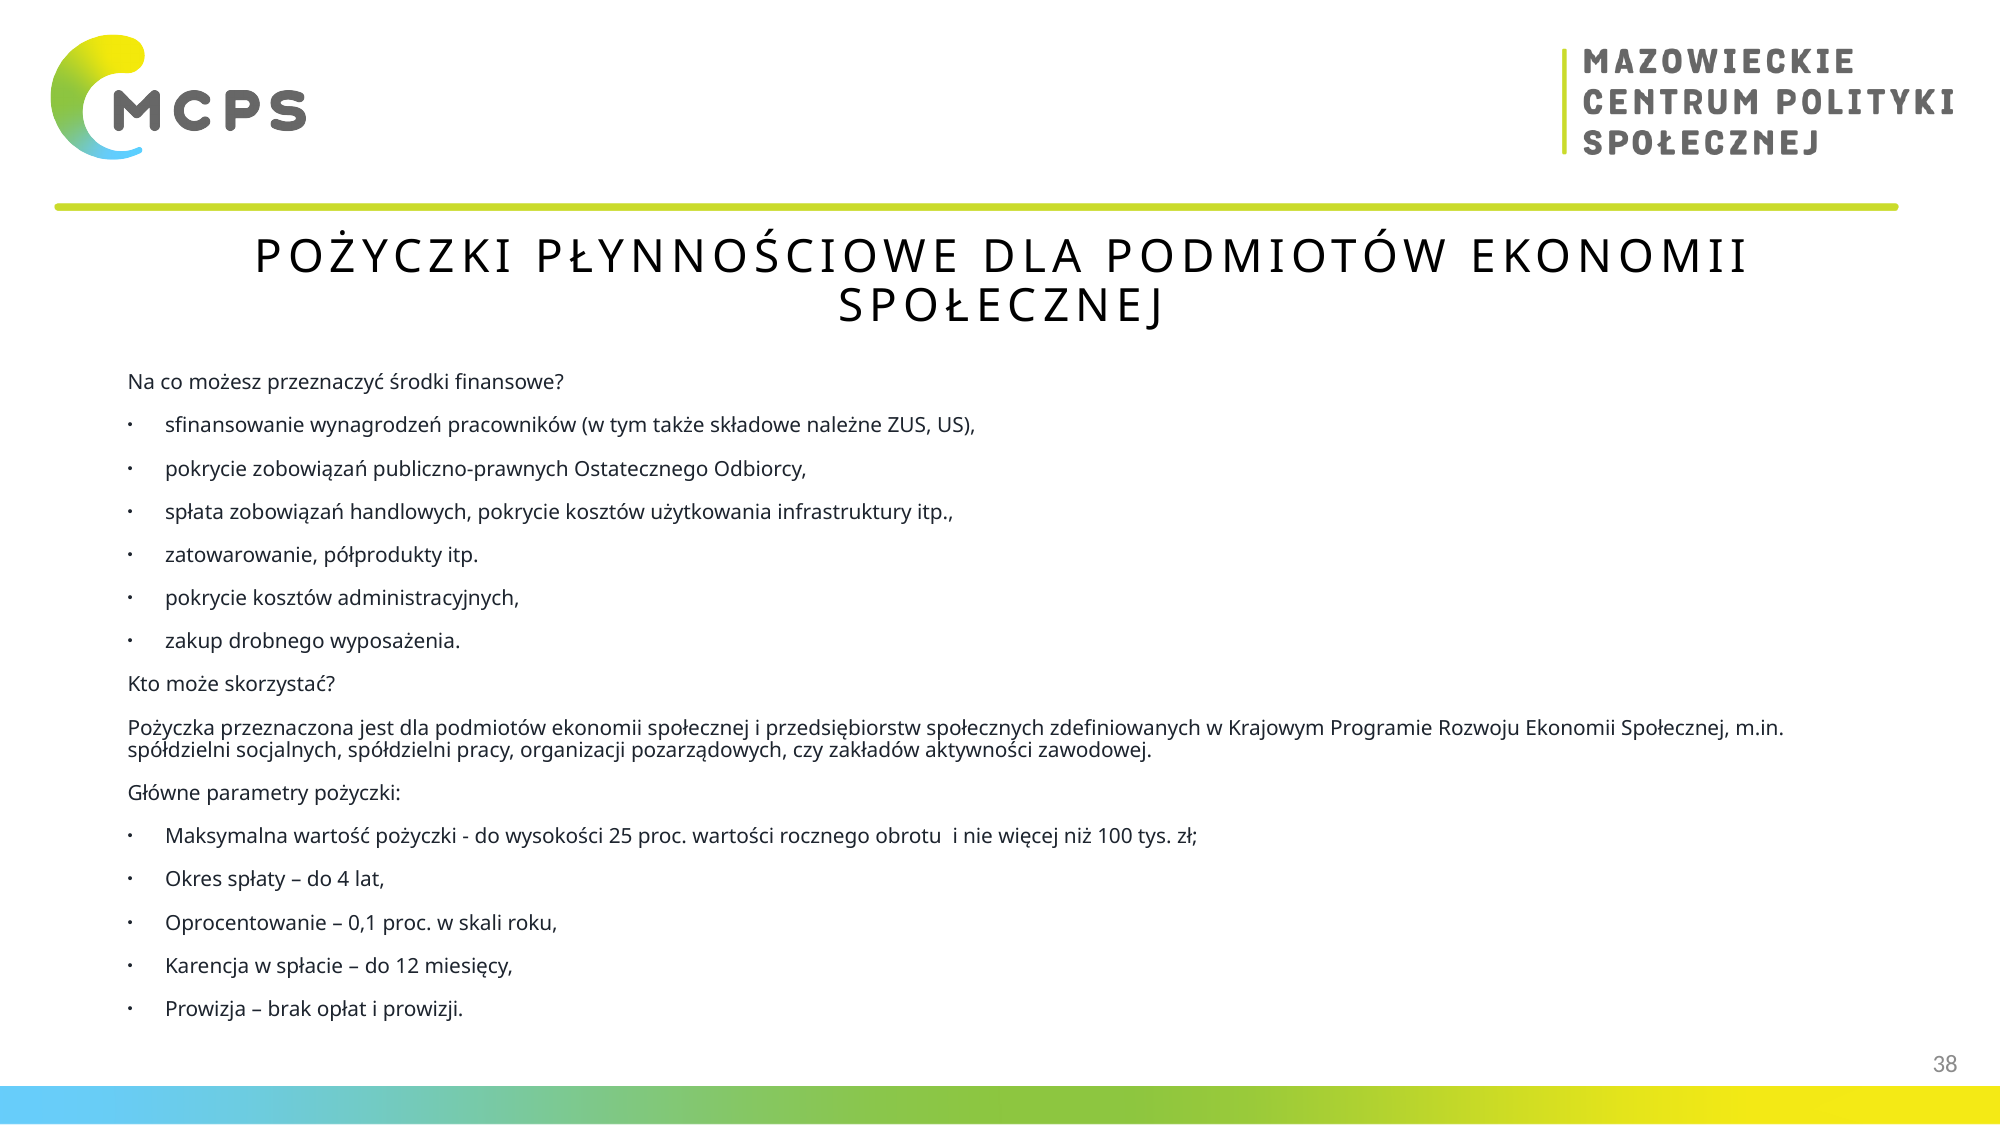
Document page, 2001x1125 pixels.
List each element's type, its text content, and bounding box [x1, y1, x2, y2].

text_box Pożyczki płynnościowe dla podmiotów ekonomii społecznej [112, 233, 1897, 395]
slide_number 38 [1853, 1019, 1974, 1086]
picture [0, 1086, 2000, 1125]
text_box Na co możesz przeznaczyć środki finansowe? sfinansowanie wynagrodzeń pracowników (w tym także składowe należne ZUS, US), pokrycie zobowiązań publiczno-prawnych Ostatecznego Odbiorcy, spłata zobowiązań handlowych, pokrycie kosztów użytkowania infrastruktury itp., zatowarowanie, półprodukty itp. pokrycie kosztów administracyjnych, zakup drobnego wyposażenia. Kto może skorzystać? Pożyczka przeznaczona jest dla podmiotów ekonomii społecznej i przedsiębiorstw społecznych zdefiniowanych w Krajowym Programie Rozwoju Ekonomii Społecznej, m.in. spółdzielni socjalnych, spółdzielni pracy, organizacji pozarządowych, czy zakładów aktywności zawodowej. Główne parametry pożyczki: Maksymalna wartość pożyczki - do wysokości 25 proc. wartości rocznego obrotu i nie więcej niż 100 tys. zł; Okres spłaty – do 4 lat, Oprocentowanie – 0,1 proc. w skali roku, Karencja w spłacie – do 12 miesięcy, Prowizja – brak opłat i prowizji. [112, 364, 1853, 1038]
picture [0, 0, 2000, 236]
